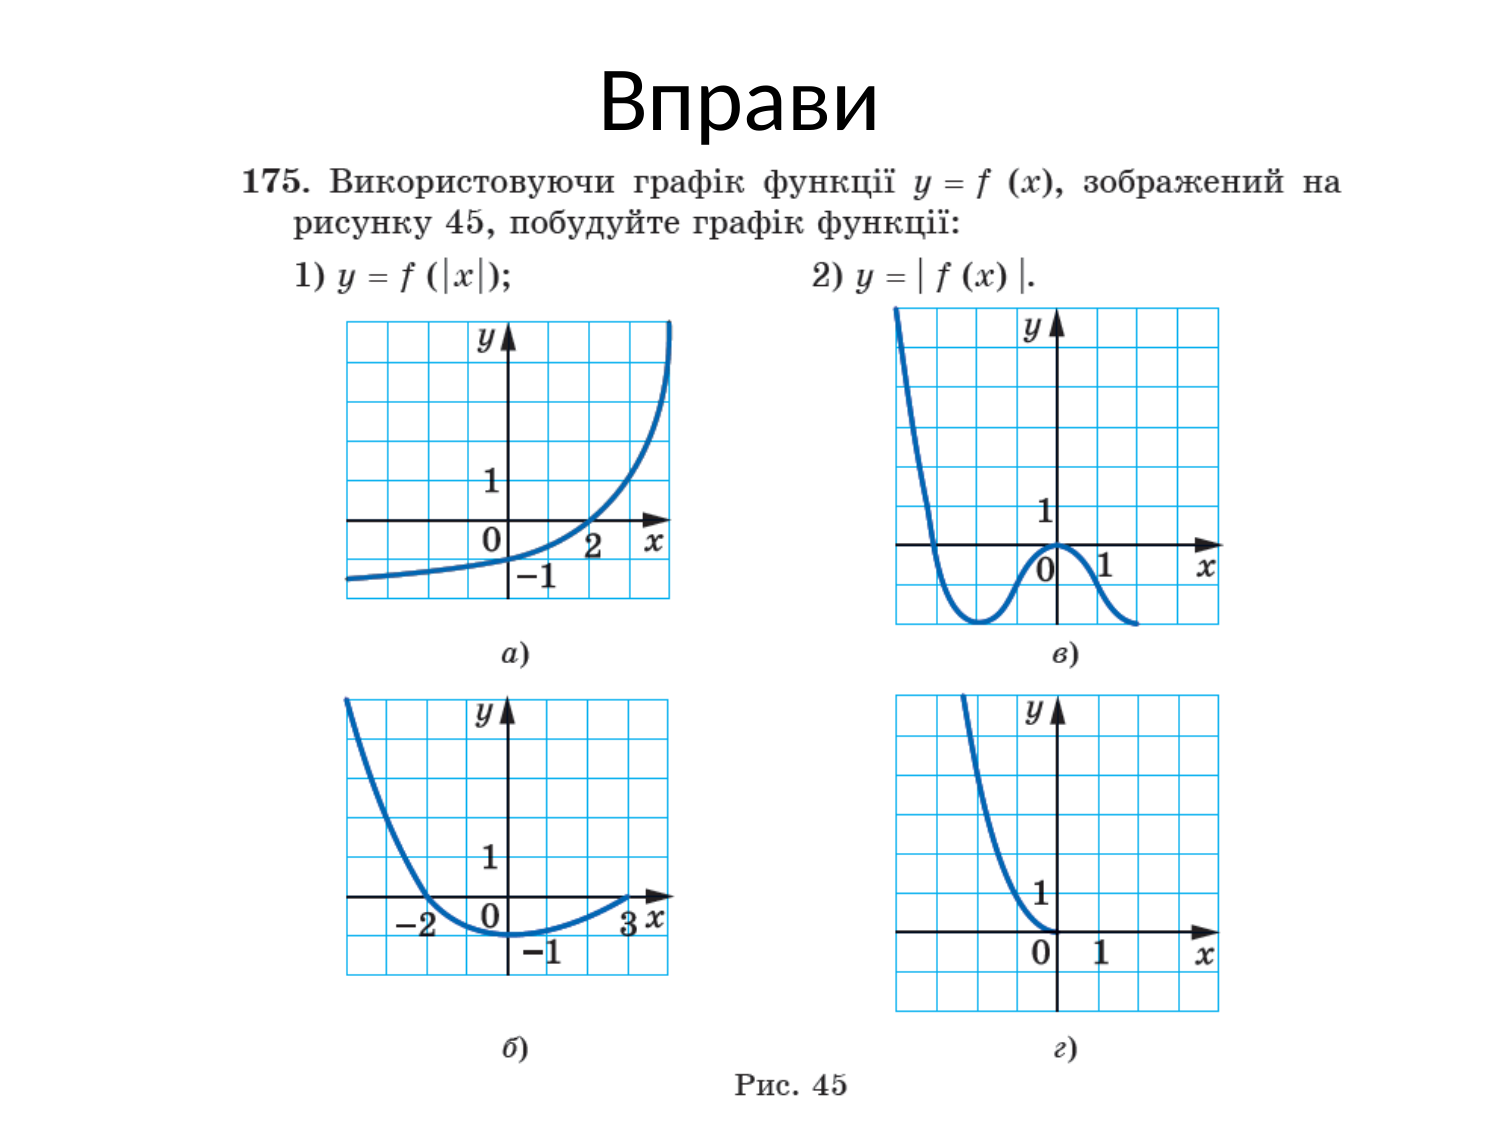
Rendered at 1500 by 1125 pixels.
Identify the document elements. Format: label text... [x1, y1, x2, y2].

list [229, 151, 1351, 1107]
title Вправи [64, 0, 1415, 188]
